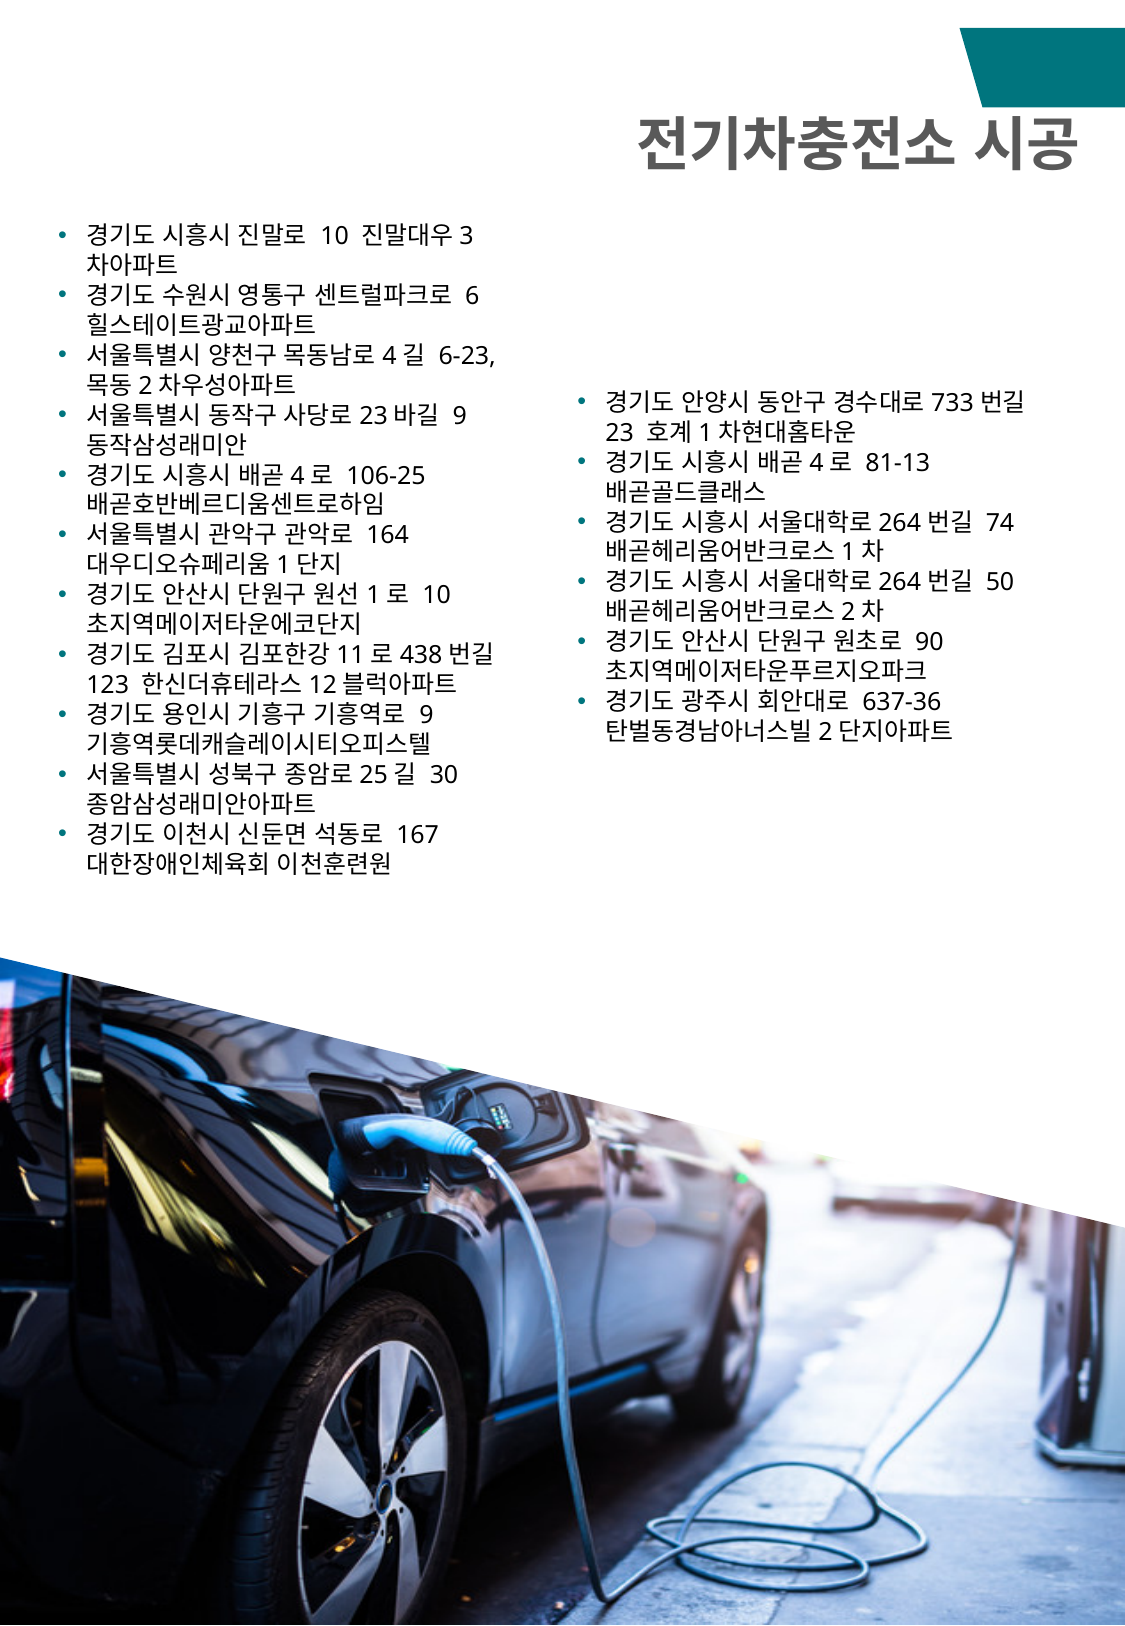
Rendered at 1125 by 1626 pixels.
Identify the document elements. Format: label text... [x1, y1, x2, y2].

picture [0, 957, 1125, 1625]
text_box [958, 26, 1125, 109]
text_box 경기도 시흥시 진말로 10 진말대우3차아파트 경기도 수원시 영통구 센트럴파크로 6 힐스테이트광교아파트 서울특별시 양천구 목동남로4길 6-23,목동2차우성아파트 서울특별시 동작구 사당로23바길 9 동작삼성래미안 경기도 시흥시 배곧4로 106-25 배곧호반베르디움센트로하임 서울특별시 관악구 관악로 164 대우디오슈페리움1단지 경기도 안산시 단원구 원선1로 10 초지역메이저타운에코단지 경기도 김포시 김포한강11로438번길 123 한신더휴테라스12블럭아파트 경기도 용인시 기흥구 기흥역로 9 기흥역롯데캐슬레이시티오피스텔 서울특별시 성북구 종암로25길 30 종암삼성래미안아파트 경기도 이천시 신둔면 석동로 167 대한장애인체육회 이천훈련원 [43, 184, 563, 957]
text_box 전기차충전소 시공 [621, 107, 1125, 185]
text_box 경기도 안양시 동안구 경수대로733번길 23 호계1차현대홈타운 경기도 시흥시 배곧4로 81-13 배곧골드클래스 경기도 시흥시 서울대학로264번길 74 배곧헤리움어반크로스1차 경기도 시흥시 서울대학로264번길 50 배곧헤리움어반크로스2차 경기도 안산시 단원구 원초로 90 초지역메이저타운푸르지오파크 경기도 광주시 회안대로 637-36 탄벌동경남아너스빌2단지아파트 [562, 351, 1082, 853]
